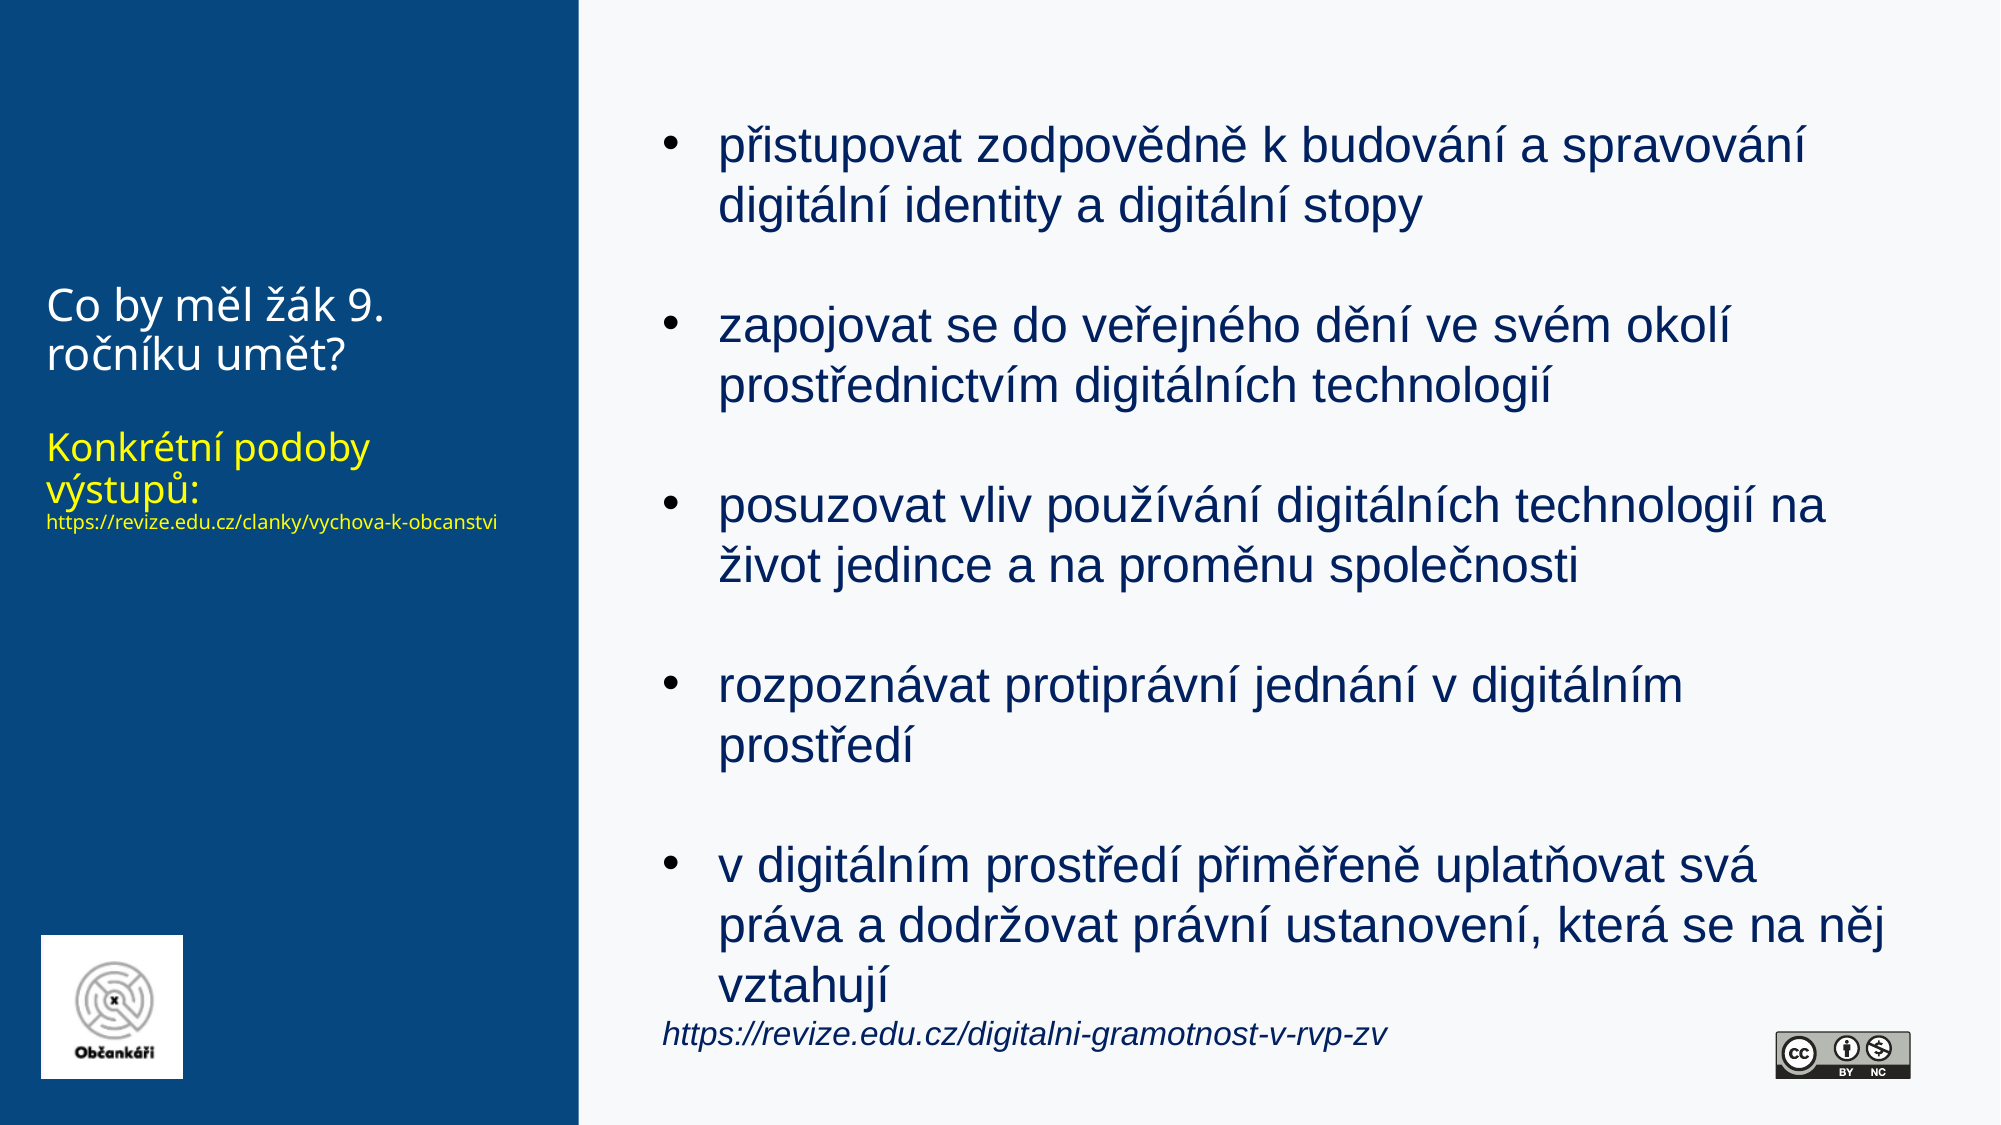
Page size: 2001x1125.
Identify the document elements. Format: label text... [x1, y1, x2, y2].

title Co by měl žák 9. ročníku umět? Konkrétní podoby výstupů: https://revize.edu.cz/clanky/vychova-k-obcanstvi [31, 268, 515, 549]
picture [40, 934, 183, 1080]
text_box přistupovat zodpovědně k budování a spravování digitální identity a digitální stopy zapojovat se do veřejného dění ve svém okolí prostřednictvím digitálních technologií posuzovat vliv používání digitálních technologií na život jedince a na proměnu společnosti rozpoznávat protiprávní jednání v digitálním prostředí v digitálním prostředí přiměřeně uplatňovat svá práva a dodržovat právní ustanovení, která se na něj vztahují https://revize.edu.cz/digitalni-gramotnost-v-rvp-zv [647, 104, 1904, 1125]
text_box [1775, 1031, 1911, 1080]
